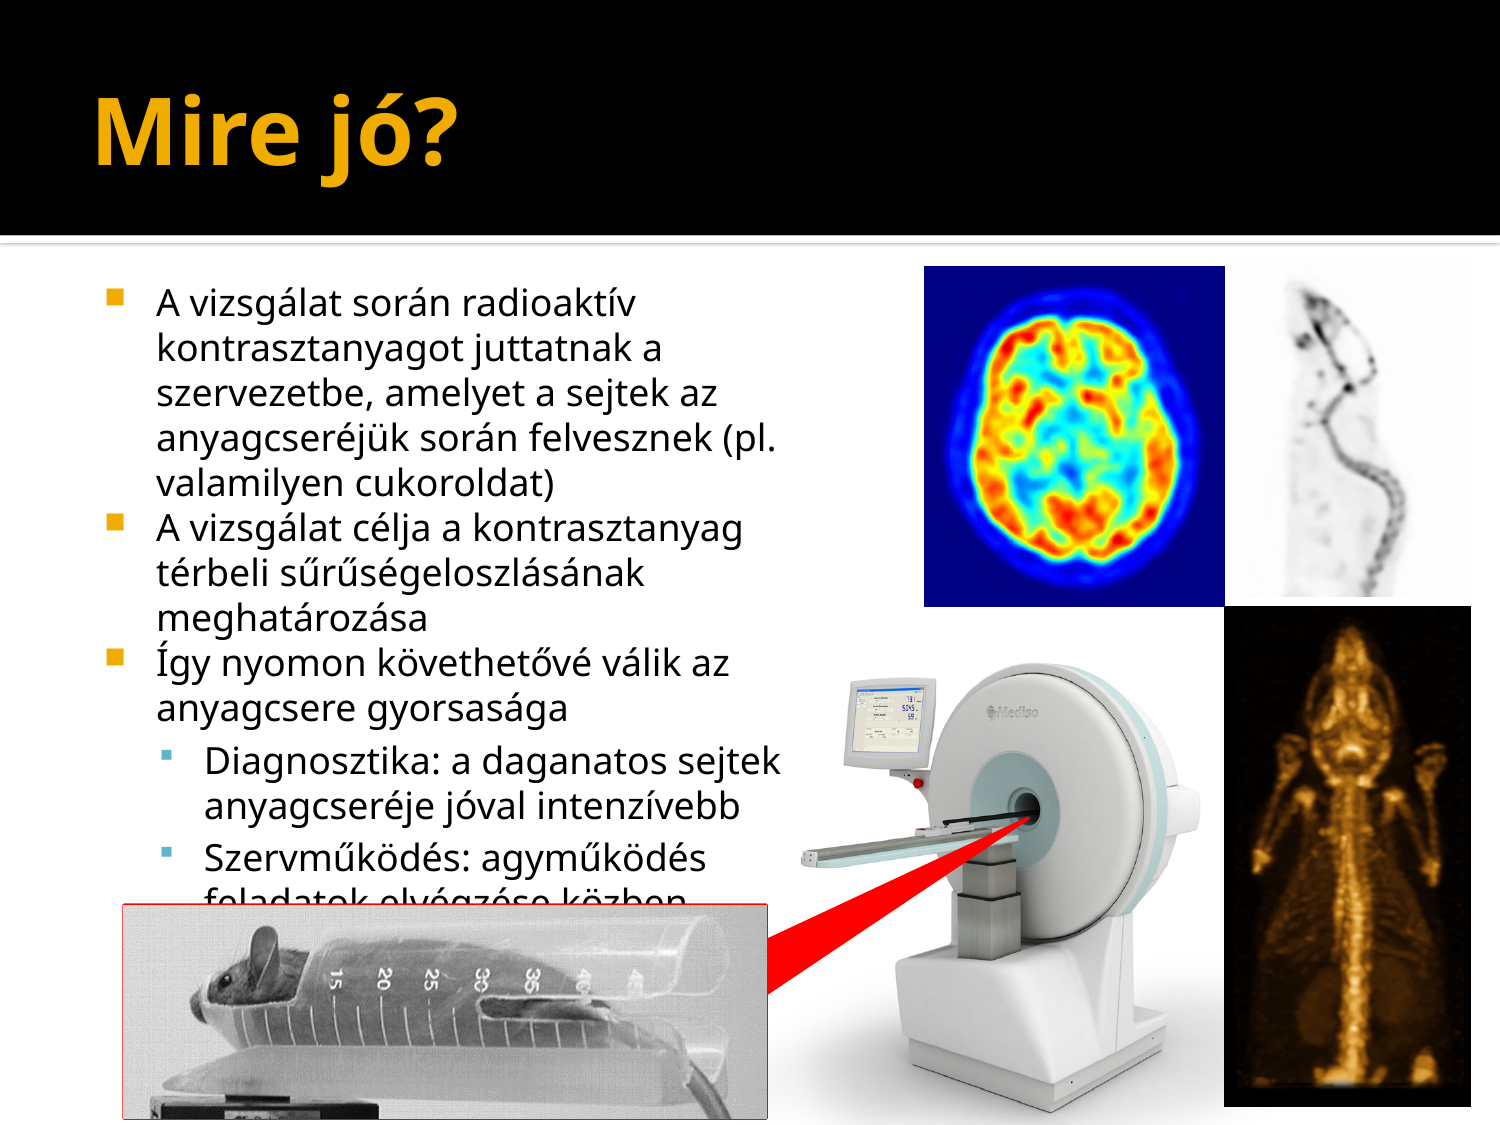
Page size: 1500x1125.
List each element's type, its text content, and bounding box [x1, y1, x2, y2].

text_box [120, 901, 661, 907]
picture [123, 255, 1471, 1125]
list A vizsgálat során radioaktív kontrasztanyagot juttatnak a szervezetbe, amelyet a sejtek az anyagcseréjük során felvesznek (pl. valamilyen cukoroldat) A vizsgálat célja a kontrasztanyag térbeli sűrűségeloszlásának meghatározása Így nyomon követhetővé válik az anyagcsere gyorsasága Diagnosztika: a daganatos sejtek anyagcseréje jóval intenzívebb Szervműködés: agyműködés feladatok elvégzése közben Kisállat PET: gyógyszerkísérletek [75, 264, 851, 1024]
title Mire jó? [75, 25, 1425, 231]
